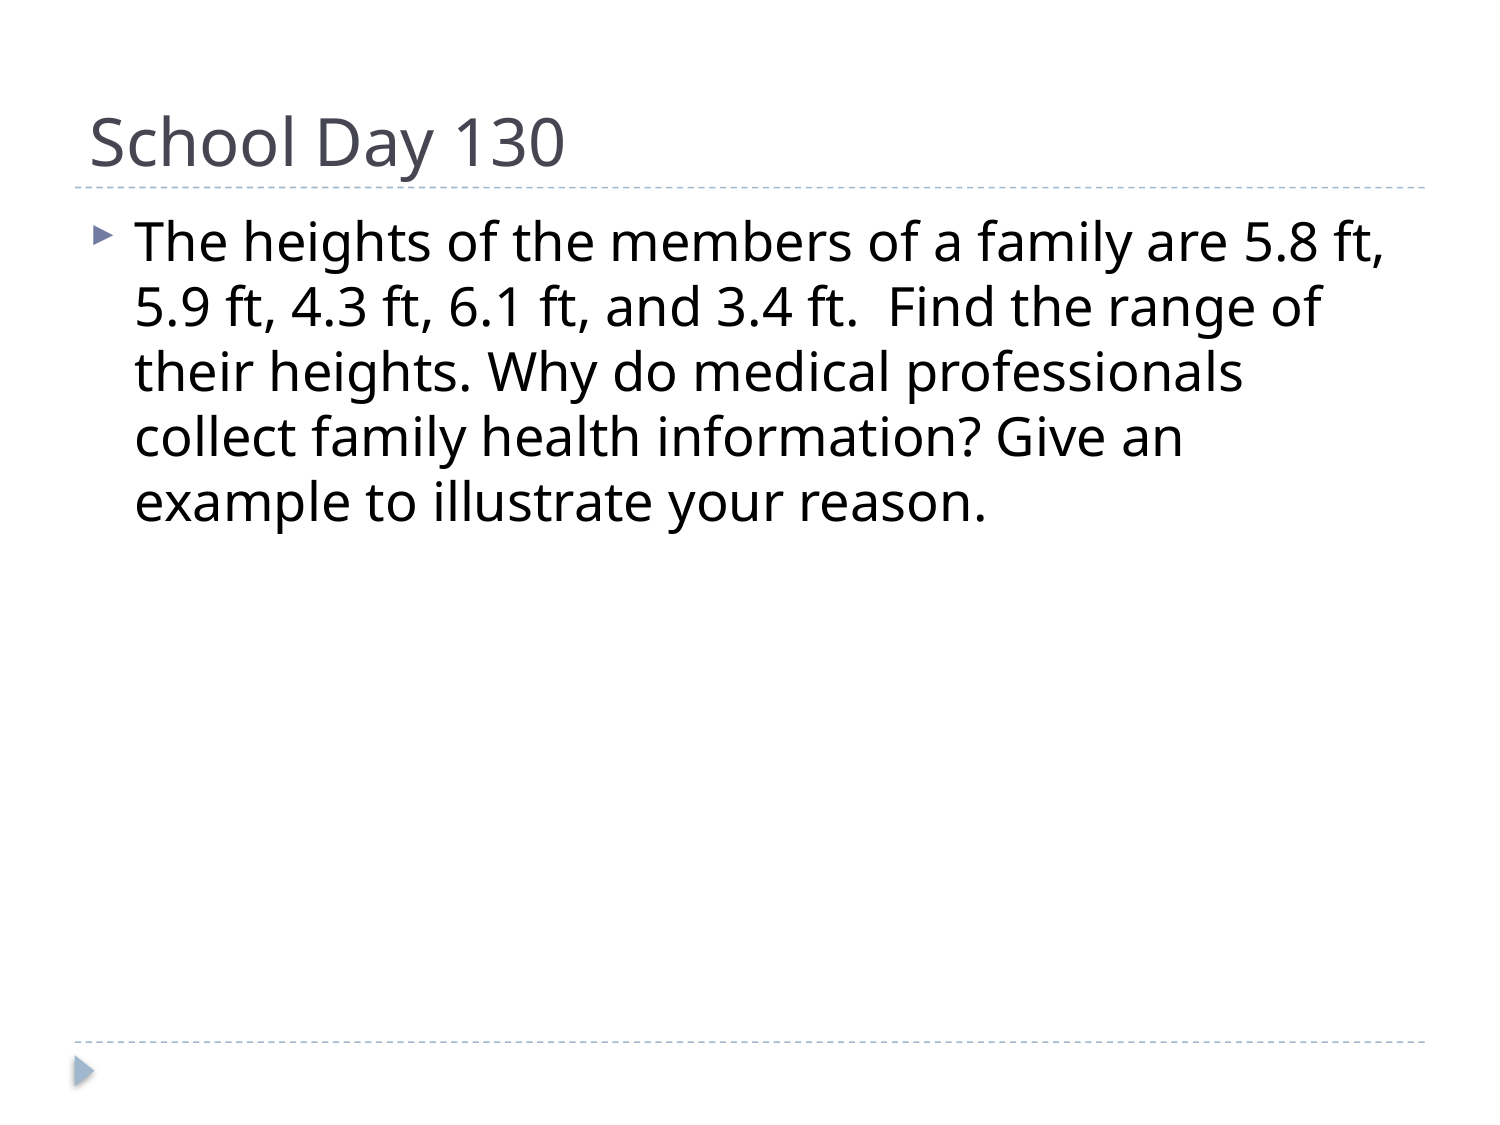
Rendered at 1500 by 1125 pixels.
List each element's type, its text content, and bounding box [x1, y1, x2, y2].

list The heights of the members of a family are 5.8 ft, 5.9 ft, 4.3 ft, 6.1 ft, and 3.4 ft. Find the range of their heights. Why do medical professionals collect family health information? Give an example to illustrate your reason. [75, 200, 1425, 1010]
title School Day 130 [75, 24, 1425, 188]
